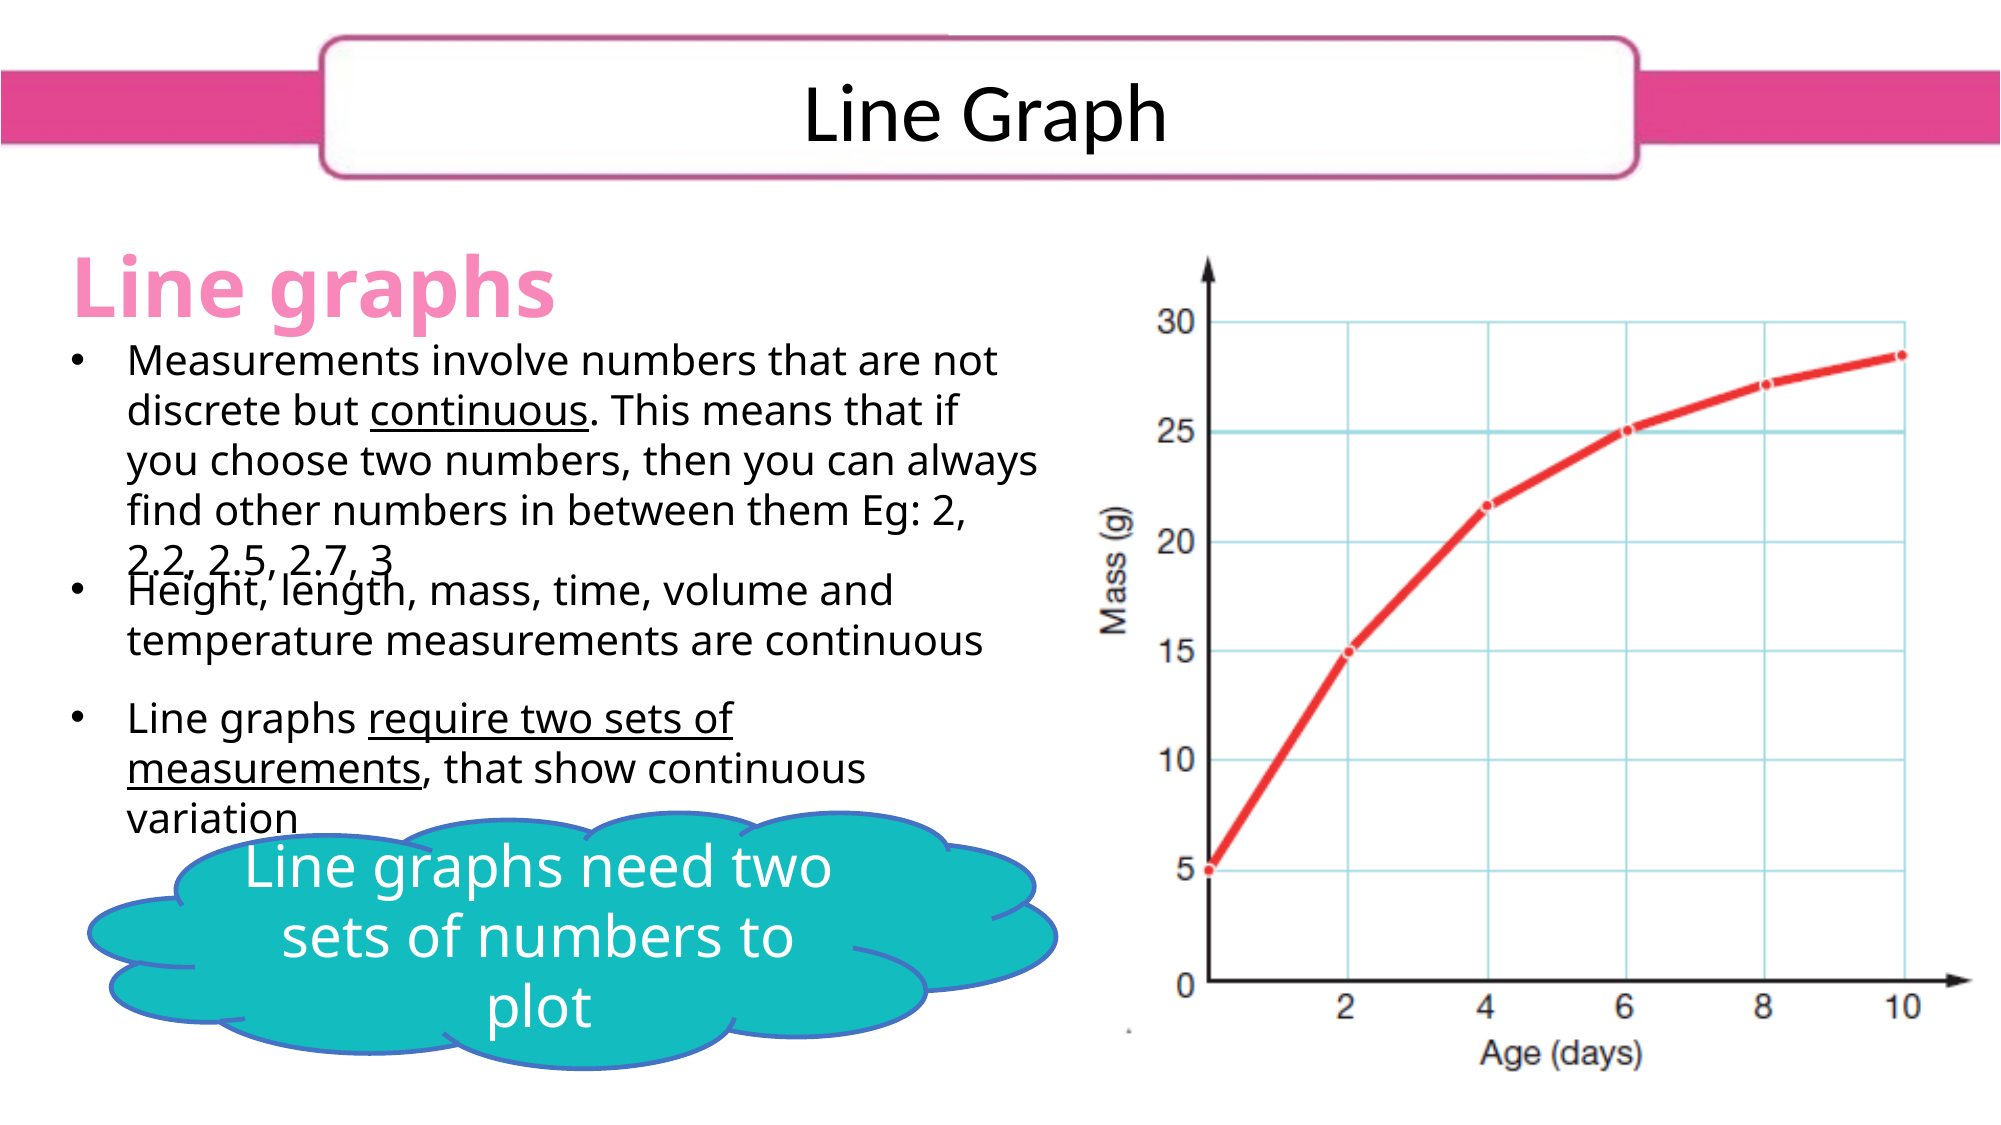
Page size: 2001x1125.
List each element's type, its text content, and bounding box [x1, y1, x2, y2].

picture [1, 23, 2000, 194]
text_box Height, length, mass, time, volume and temperature measurements are continuous [55, 556, 1056, 671]
picture [1090, 242, 1988, 1082]
text_box Line graphs Measurements involve numbers that are not discrete but continuous. This means that if you choose two numbers, then you can always find other numbers in between them Eg: 2, 2.2, 2.5, 2.7, 3 [55, 226, 1056, 556]
text_box Line graphs need two sets of numbers to plot [88, 811, 1058, 1070]
text_box Line graphs require two sets of measurements, that show continuous variation [55, 684, 1056, 849]
